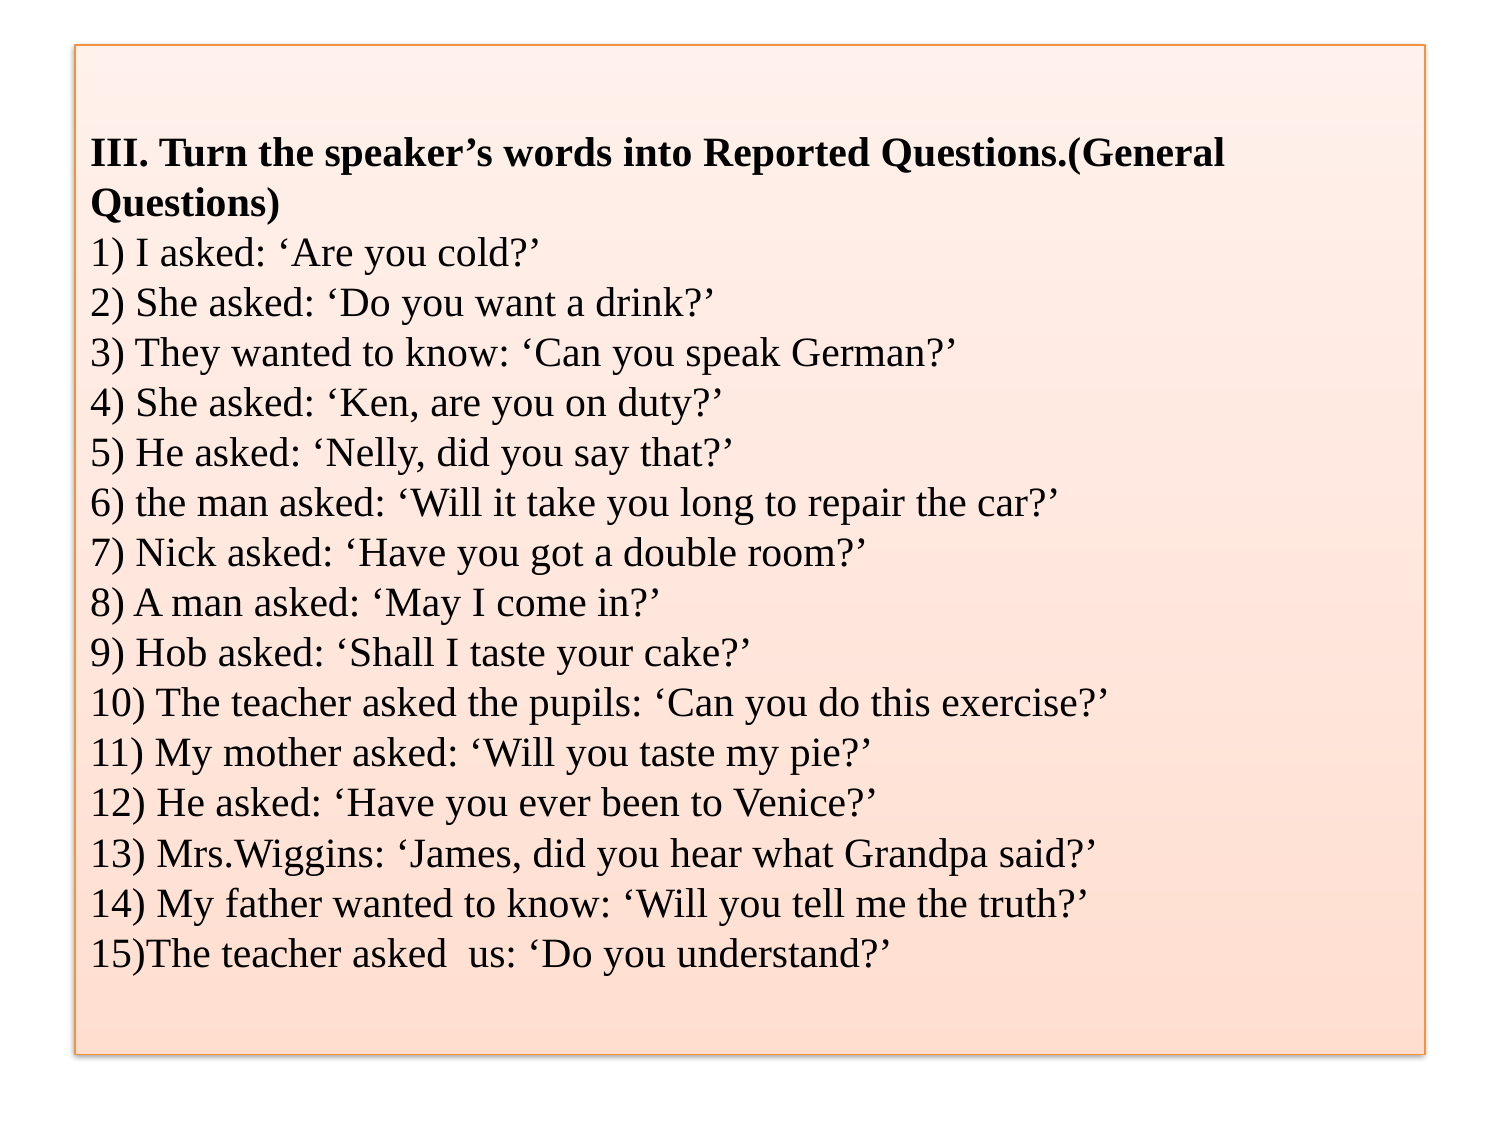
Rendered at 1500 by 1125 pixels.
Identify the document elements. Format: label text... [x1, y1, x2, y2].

title III. Turn the speaker’s words into Reported Questions.(General Questions) 1) I asked: ‘Are you cold?’ 2) She asked: ‘Do you want a drink?’ 3) They wanted to know: ‘Can you speak German?’ 4) She asked: ‘Ken, are you on duty?’ 5) He asked: ‘Nelly, did you say that?’ 6) the man asked: ‘Will it take you long to repair the car?’ 7) Nick asked: ‘Have you got a double room?’ 8) A man asked: ‘May I come in?’ 9) Hob asked: ‘Shall I taste your cake?’ 10) The teacher asked the pupils: ‘Can you do this exercise?’ 11) My mother asked: ‘Will you taste my pie?’ 12) He asked: ‘Have you ever been to Venice?’ 13) Mrs.Wiggins: ‘James, did you hear what Grandpa said?’ 14) My father wanted to know: ‘Will you tell me the truth?’ 15)The teacher asked us: ‘Do you understand?’ [74, 44, 1426, 1055]
